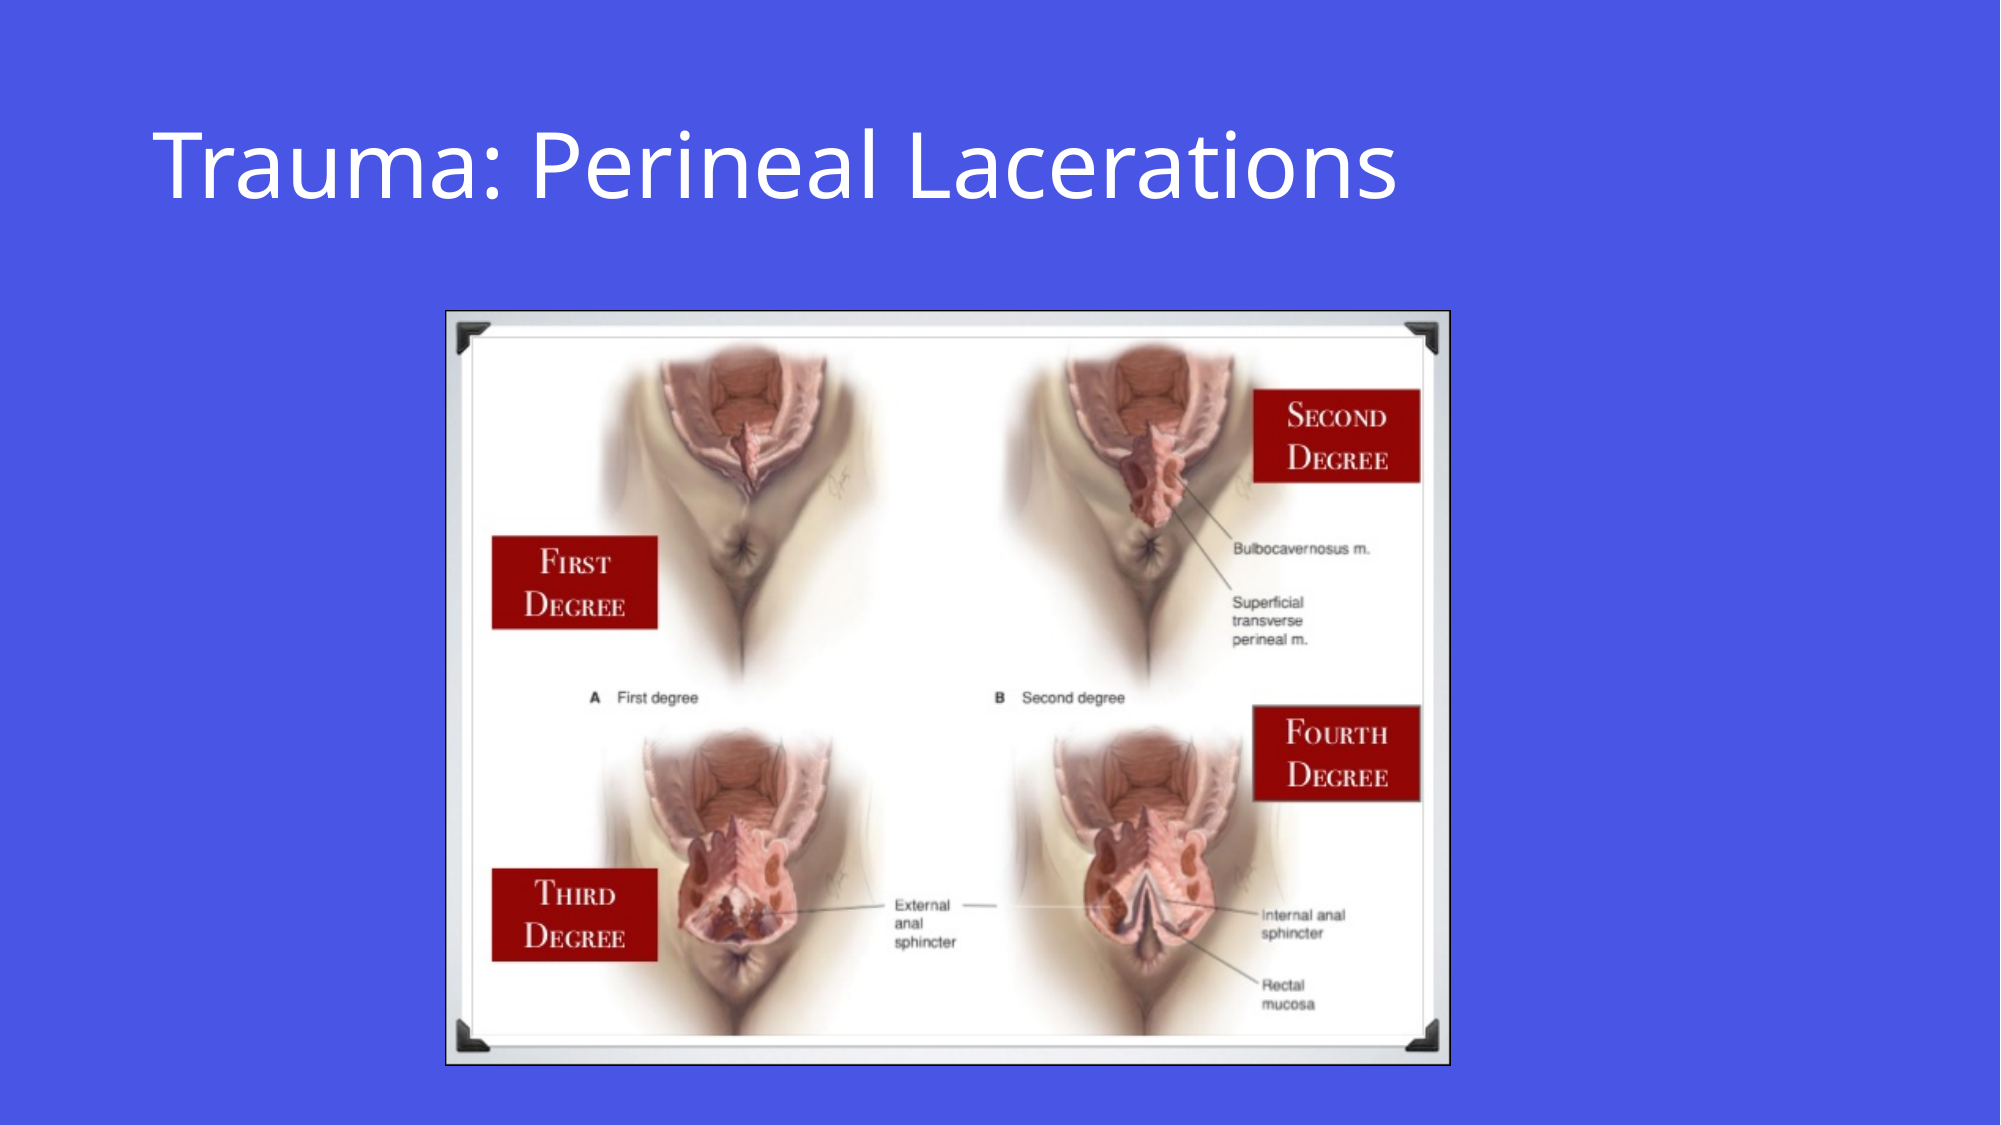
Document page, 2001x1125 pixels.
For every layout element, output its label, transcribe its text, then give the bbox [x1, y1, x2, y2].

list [444, 309, 1452, 1066]
title Trauma: Perineal Lacerations [137, 59, 1863, 278]
